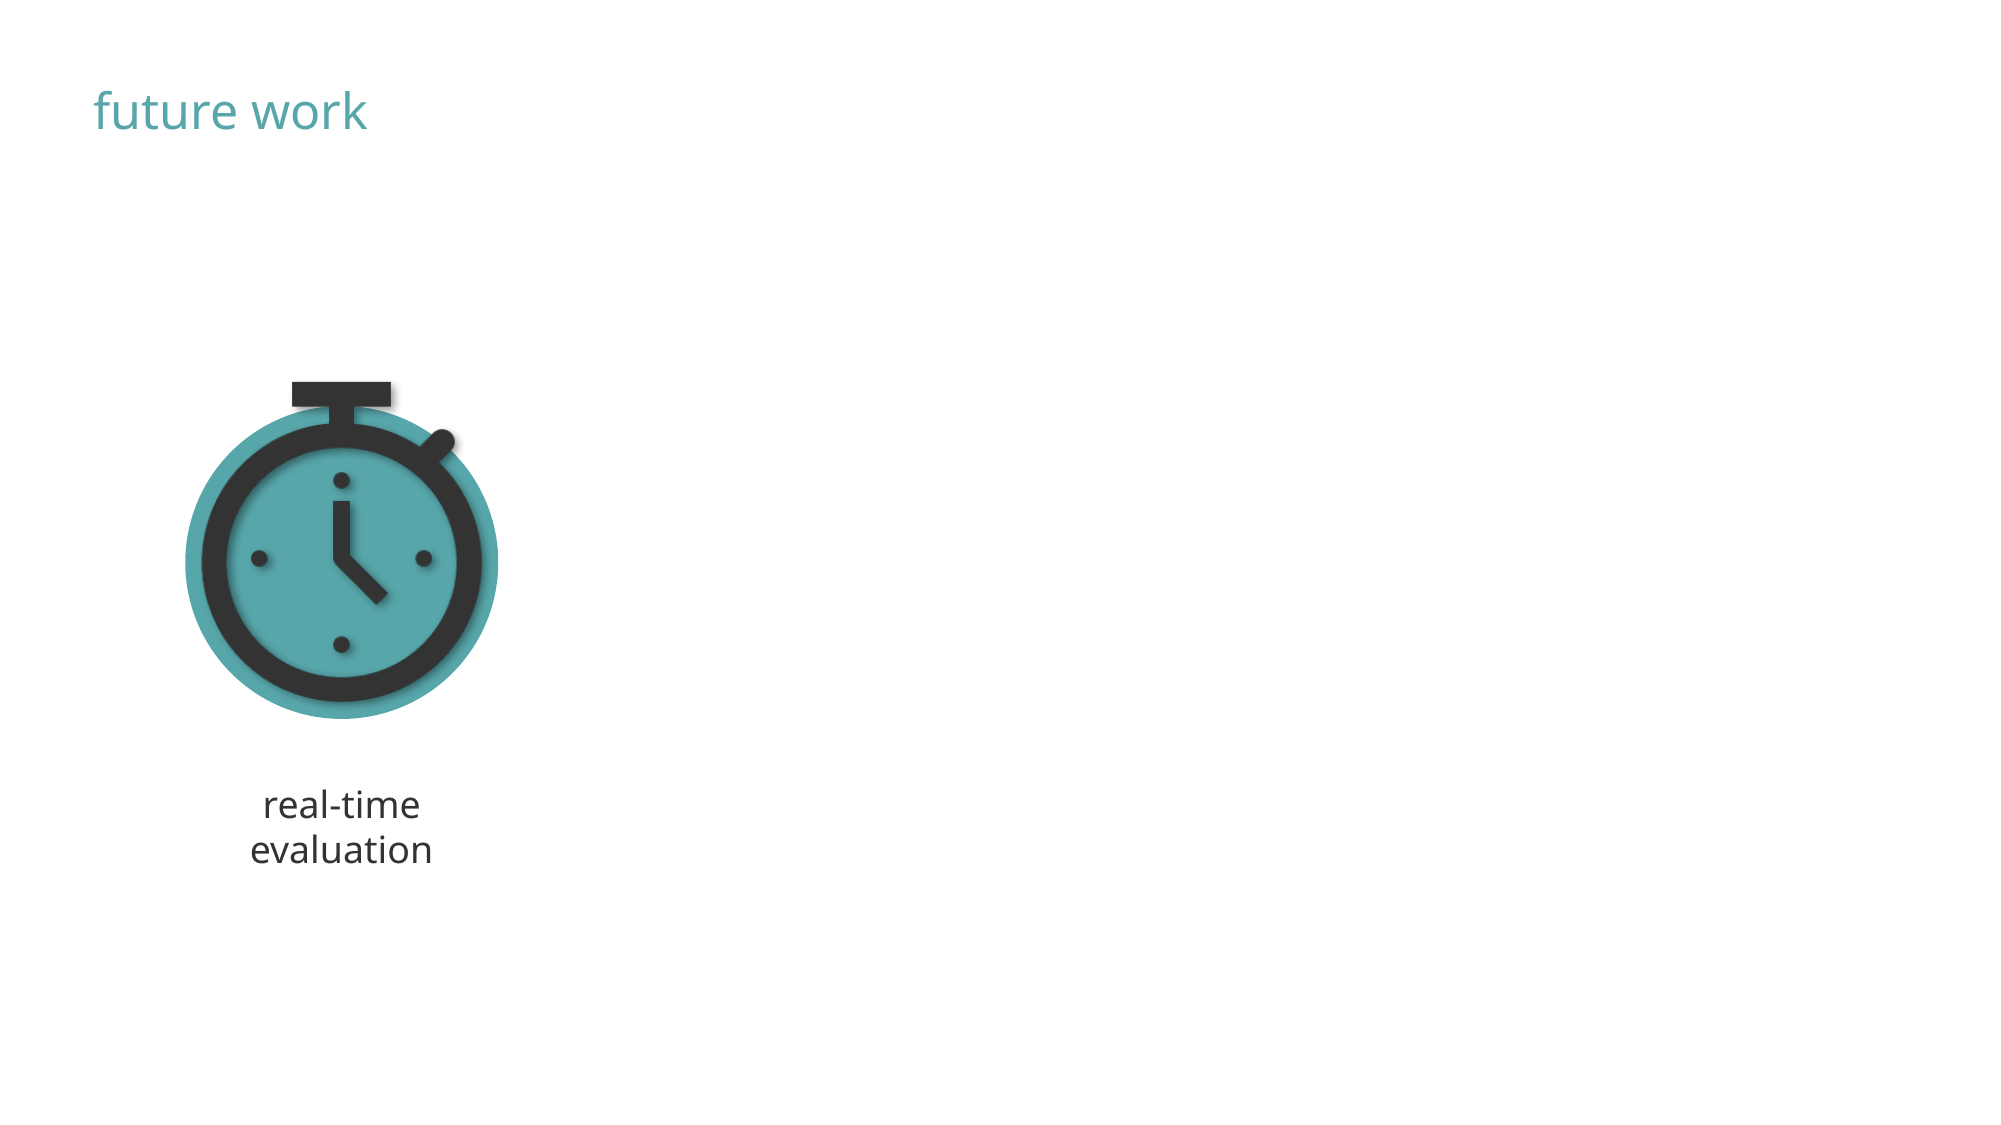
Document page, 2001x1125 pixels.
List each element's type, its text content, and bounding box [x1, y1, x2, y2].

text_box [144, 345, 539, 880]
text_box future work [78, 72, 894, 148]
